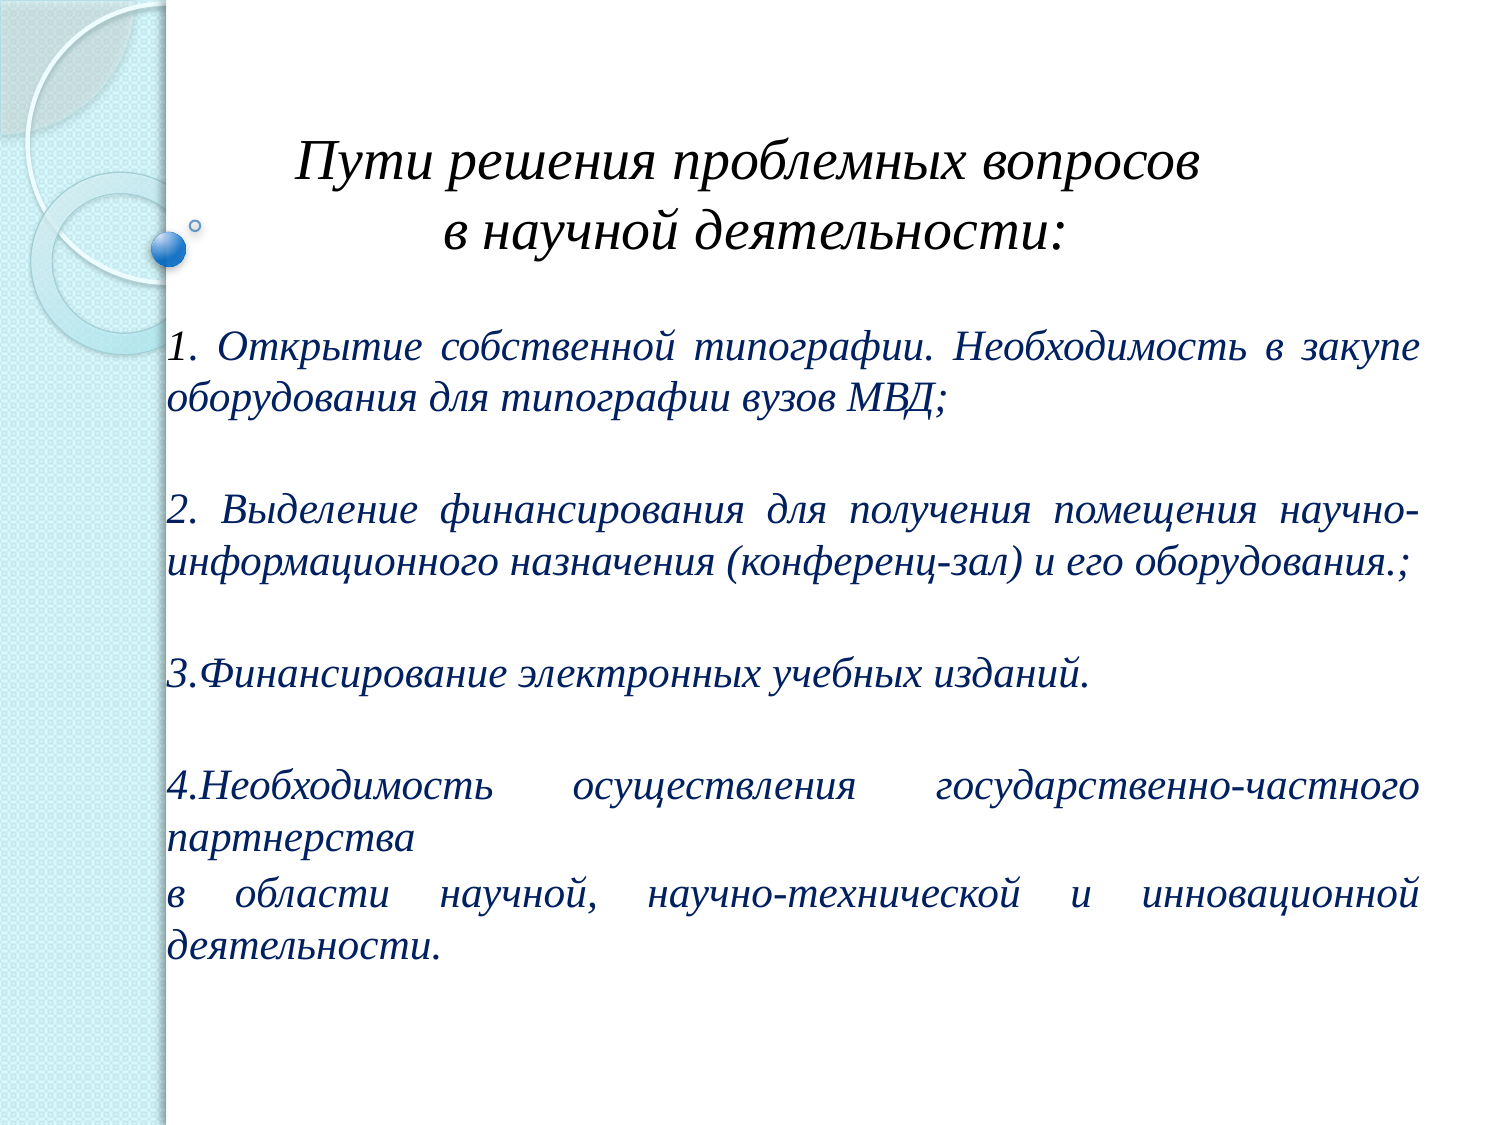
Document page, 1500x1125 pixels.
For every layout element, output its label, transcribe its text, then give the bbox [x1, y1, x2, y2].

subtitle 1. Открытие собственной типографии. Необходимость в закупе оборудования для типографии вузов МВД; 2. Выделение финансирования для получения помещения научно-информационного назначения (конференц-зал) и его оборудования.; 3.Финансирование электронных учебных изданий. 4.Необходимость осуществления государственно-частного партнерства в области научной, научно-технической и инновационной деятельности. [147, 267, 1436, 1047]
title Пути решения проблемных вопросов в научной деятельности: [112, 113, 1401, 338]
